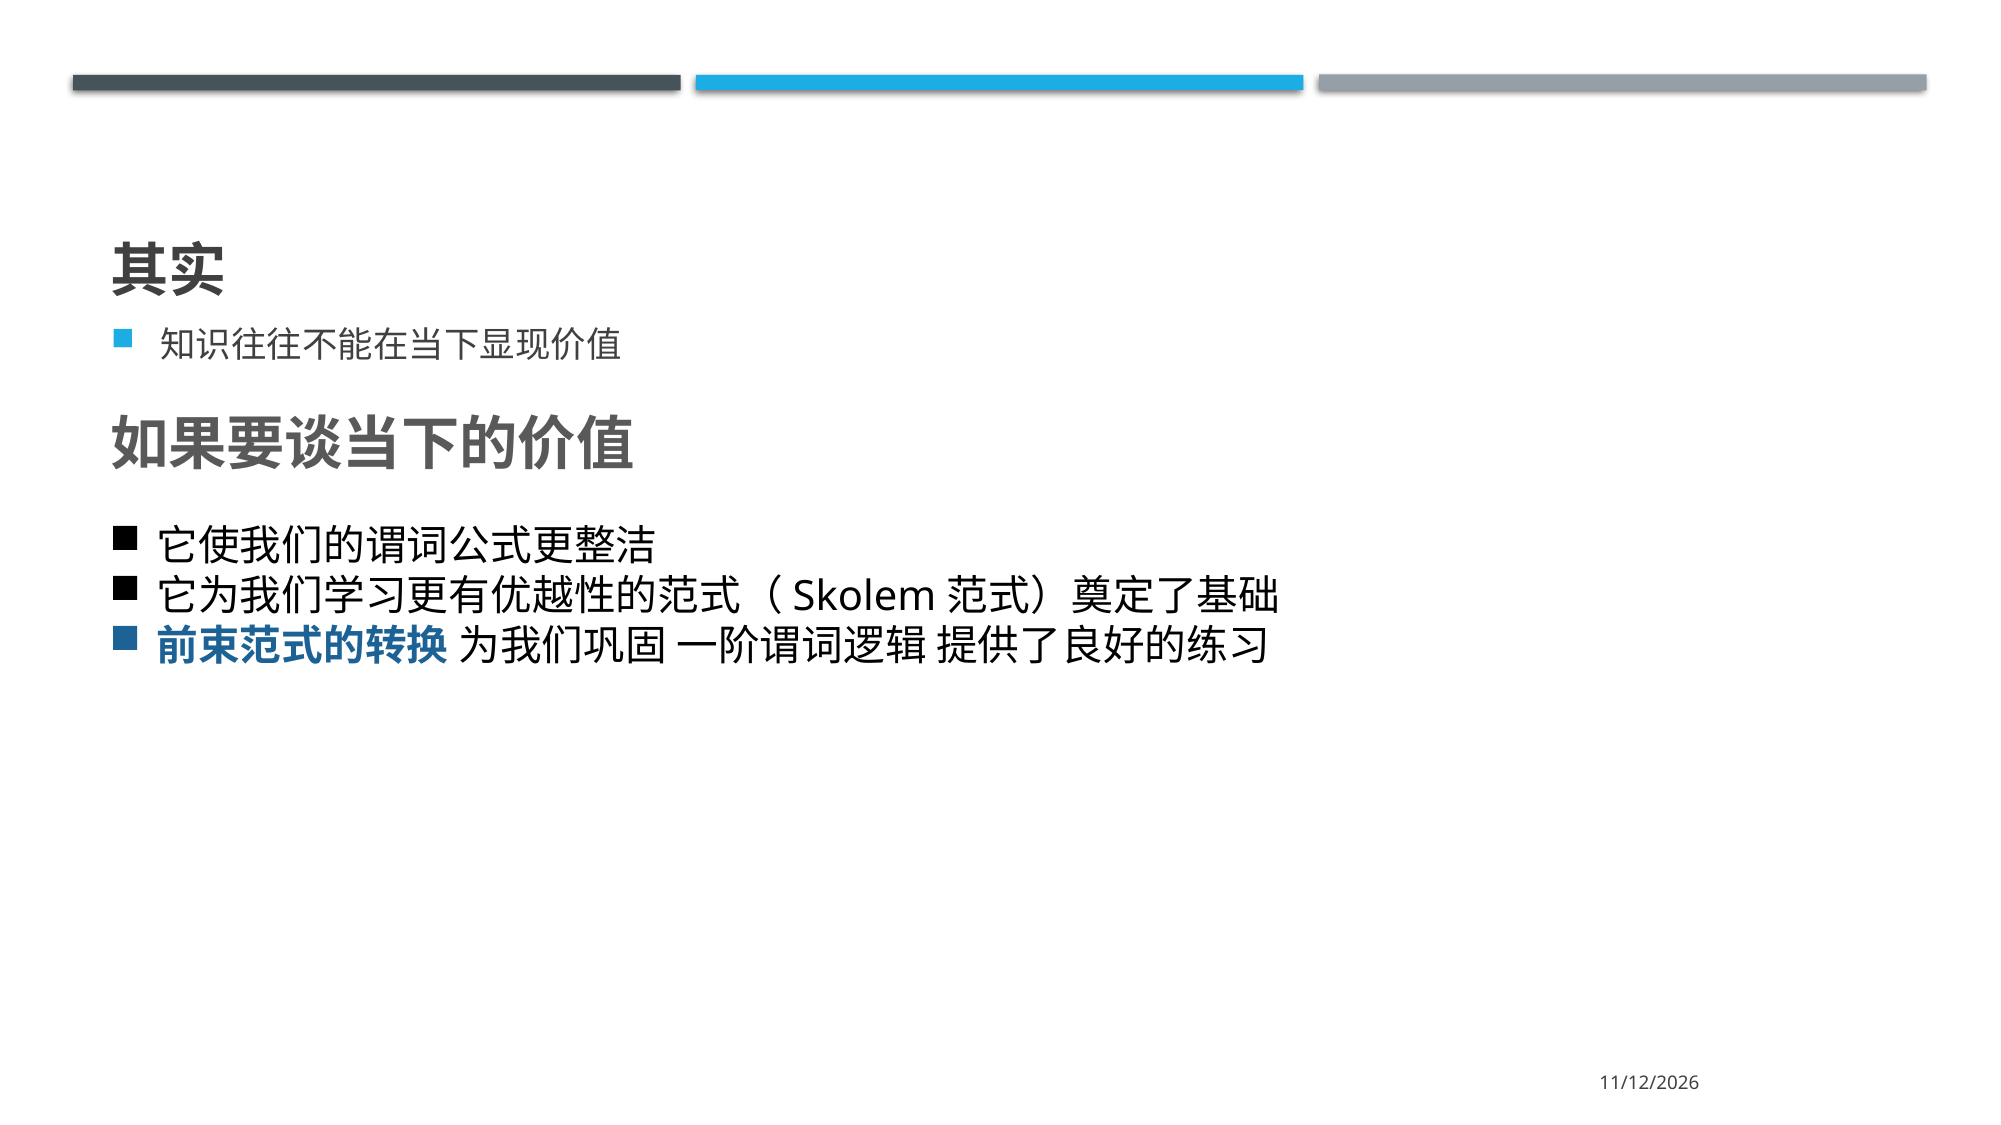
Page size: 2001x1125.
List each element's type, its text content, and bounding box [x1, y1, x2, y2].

text_box 它使我们的谓词公式更整洁 它为我们学习更有优越性的范式（Skolem范式）奠定了基础 前束范式的转换 为我们巩固 一阶谓词逻辑 提供了良好的练习 [94, 511, 1306, 677]
list 知识往往不能在当下显现价值 [95, 310, 770, 373]
title 其实 [95, 115, 1905, 311]
text_box 如果要谈当下的价值 [95, 399, 705, 484]
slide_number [1247, 1053, 1715, 1114]
